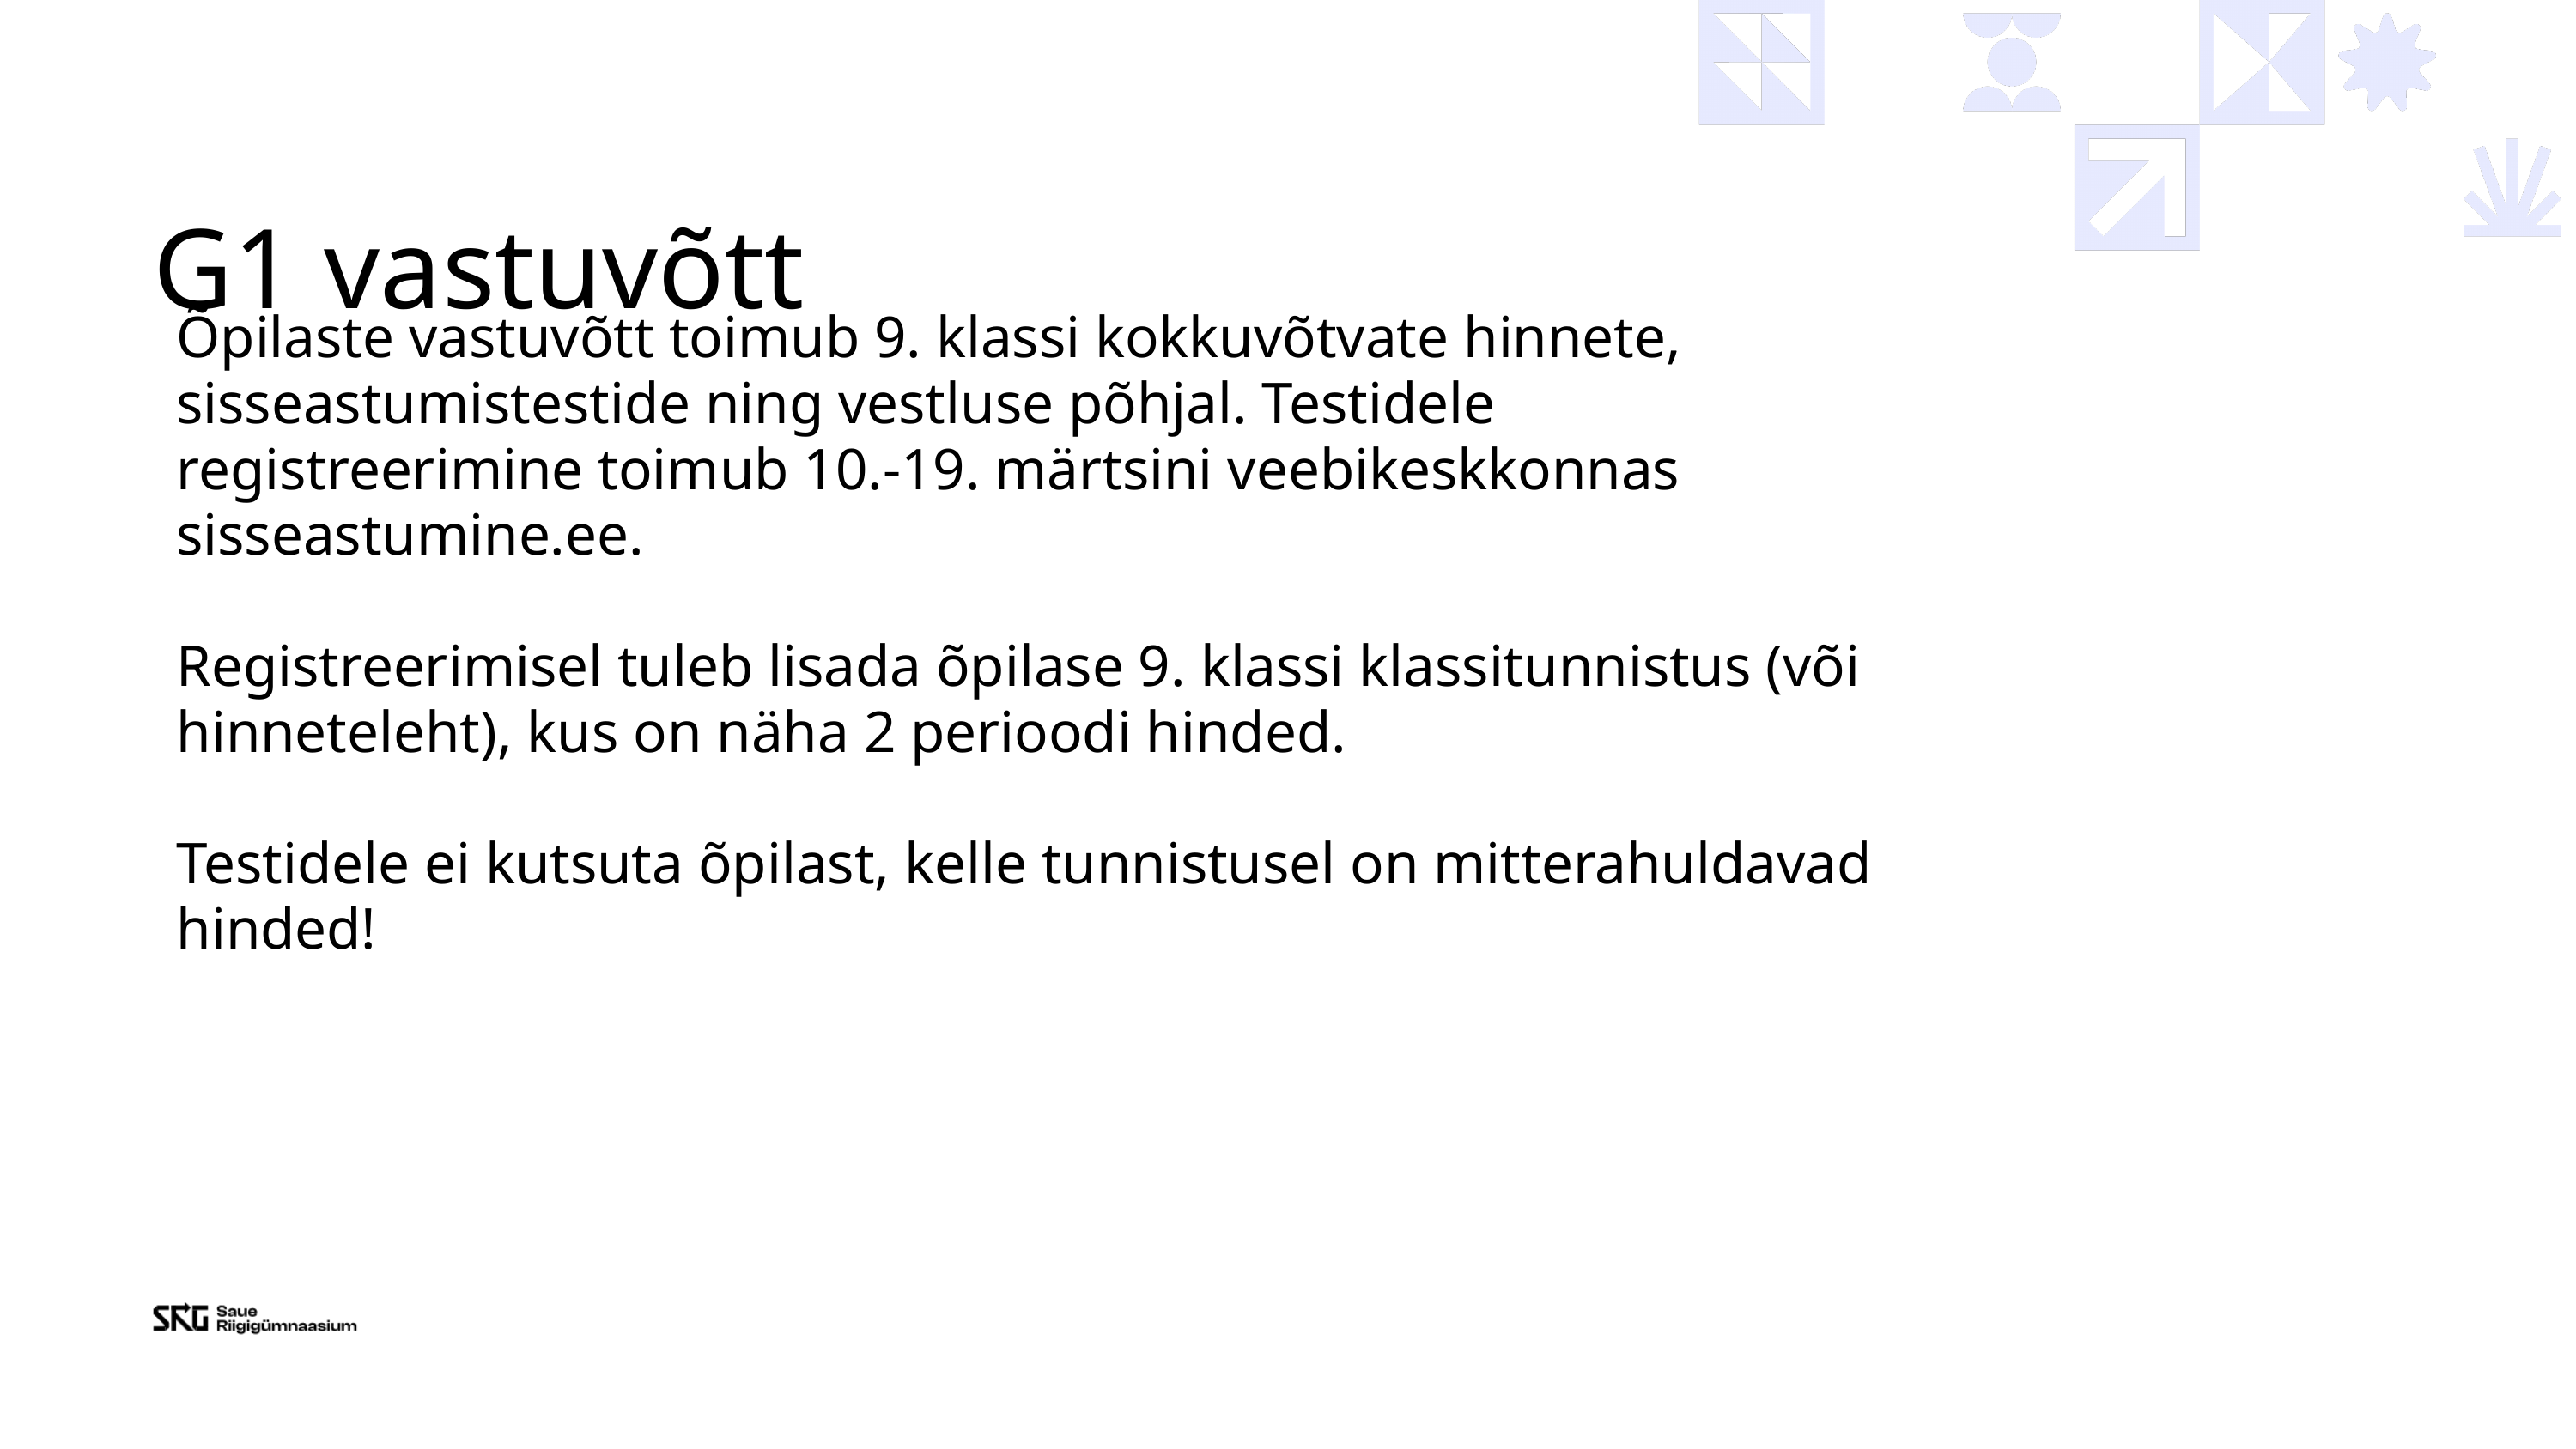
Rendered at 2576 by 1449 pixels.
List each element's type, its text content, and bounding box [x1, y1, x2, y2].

picture [0, 1302, 2576, 1449]
picture [1698, 0, 2575, 251]
text_box G1 vastuvõtt [153, 198, 2014, 330]
text_box Õpilaste vastuvõtt toimub 9. klassi kokkuvõtvate hinnete, sisseastumistestide ning vestluse põhjal. Testidele registreerimine toimub 10.-19. märtsini veebikeskkonnas sisseastumine.ee. Registreerimisel tuleb lisada õpilase 9. klassi klassitunnistus (või hinneteleht), kus on näha 2 perioodi hinded. Testidele ei kutsuta õpilast, kelle tunnistusel on mitterahuldavad hinded! [176, 342, 1917, 1289]
